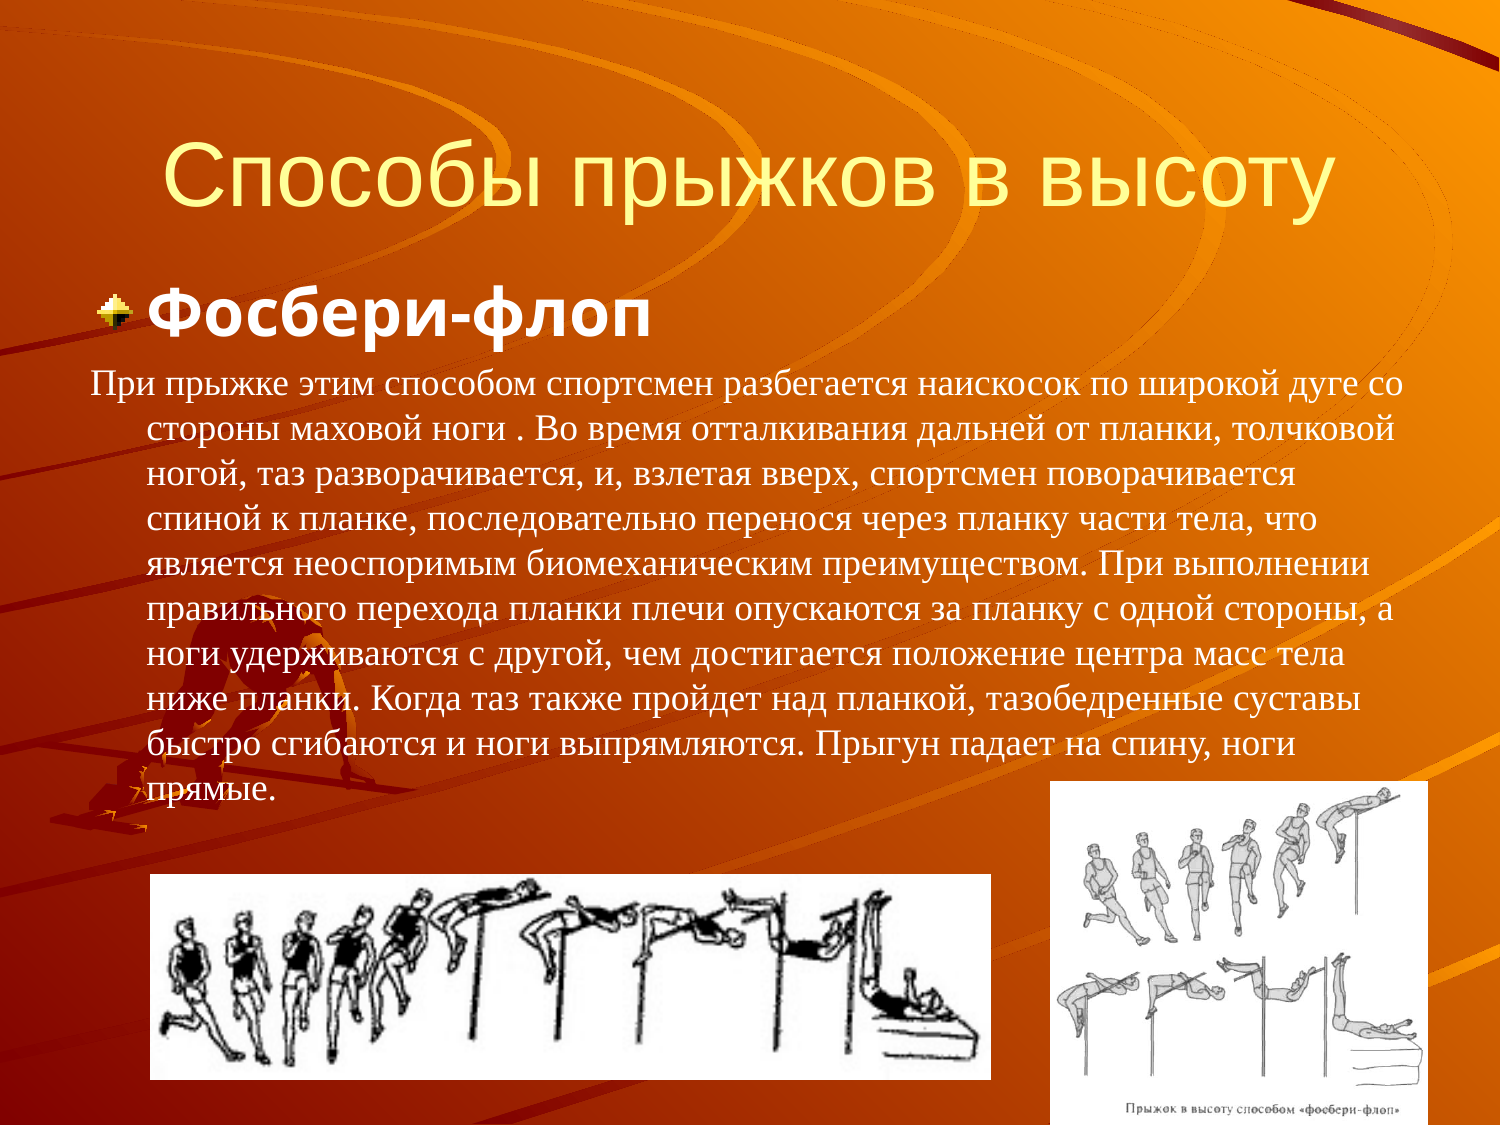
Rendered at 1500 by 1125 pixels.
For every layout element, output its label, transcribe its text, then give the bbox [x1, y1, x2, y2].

list Фосбери-флоп При прыжке этим способом спортсмен разбегается наискосок по широкой дуге со стороны маховой ноги . Во время отталкивания дальней от планки, толчковой ногой, таз разворачивается, и, взлетая вверх, спортсмен поворачивается спиной к планке, последовательно перенося через планку части тела, что является неоспоримым биомеханическим преимуществом. При выполнении правильного перехода планки плечи опускаются за планку с одной стороны, а ноги удерживаются с другой, чем достигается положение центра масс тела ниже планки. Когда таз также пройдет над планкой, тазобедренные суставы быстро сгибаются и ноги выпрямляются. Прыгун падает на спину, ноги прямые. [74, 262, 1426, 1006]
picture [1049, 781, 1428, 1125]
picture [90, 286, 137, 334]
picture [149, 874, 992, 1080]
title Способы прыжков в высоту [74, 25, 1426, 233]
